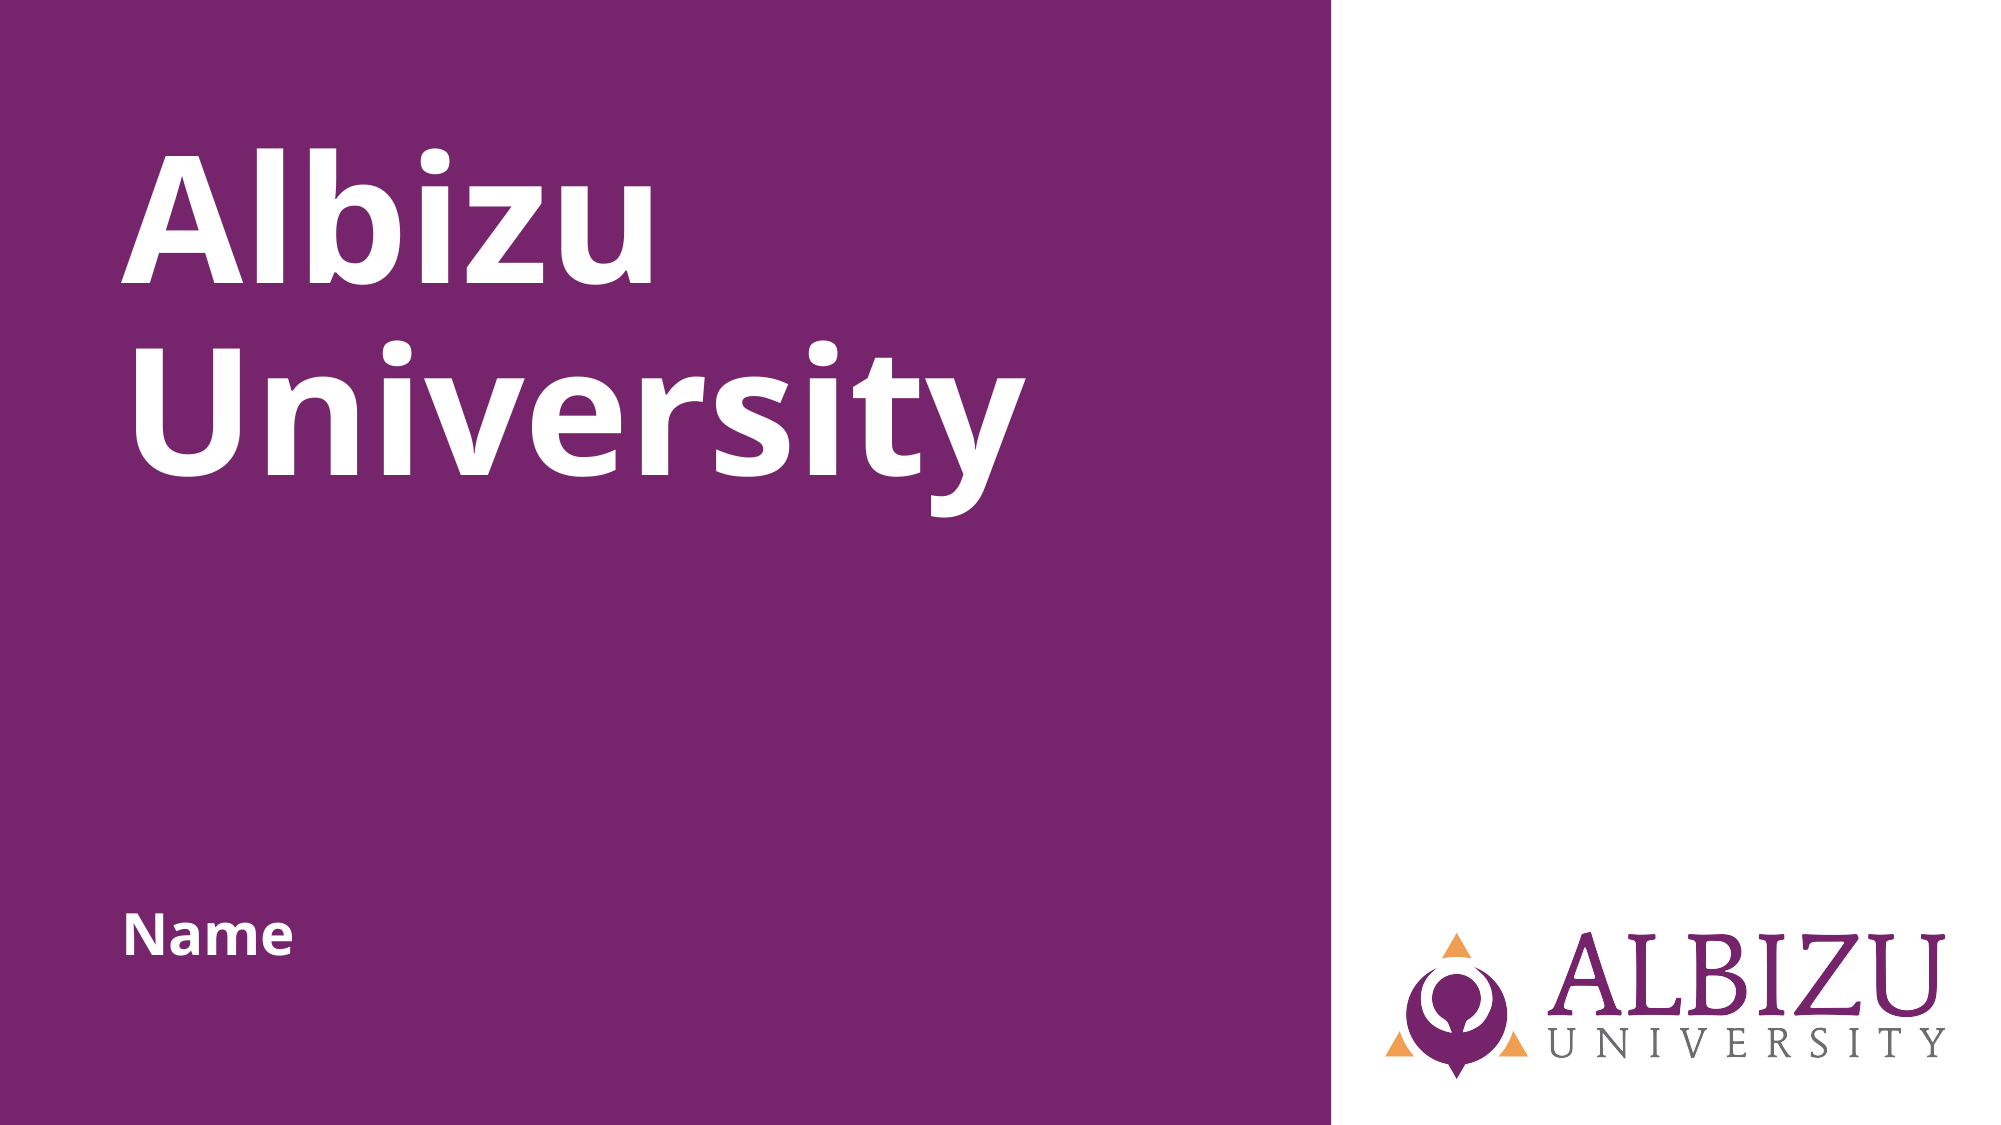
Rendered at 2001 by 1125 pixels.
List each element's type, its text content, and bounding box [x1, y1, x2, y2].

title Albizu University [106, 123, 1225, 762]
subtitle Name [106, 761, 1163, 975]
picture [1330, 0, 2000, 1125]
